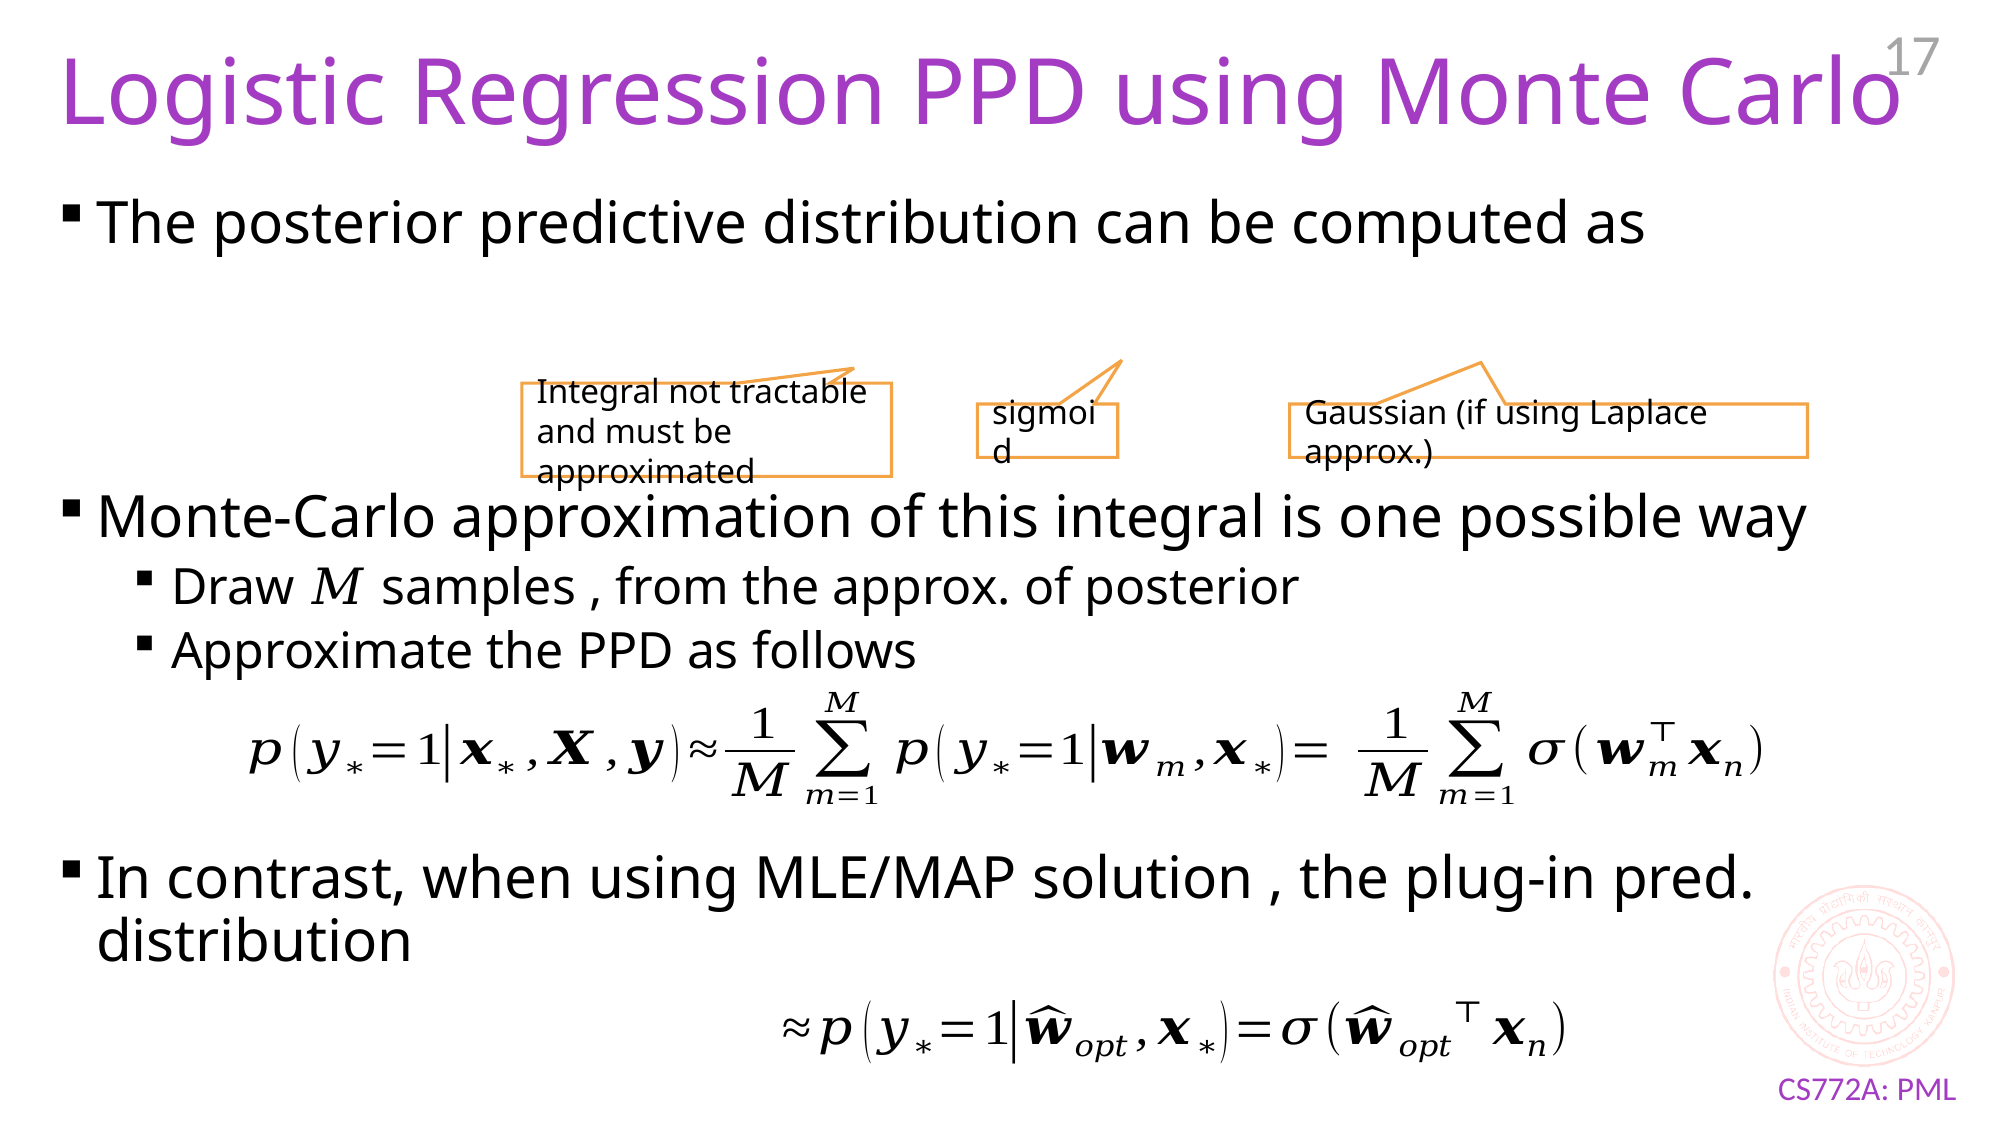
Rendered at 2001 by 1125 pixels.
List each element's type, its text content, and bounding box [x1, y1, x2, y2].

text_box Integral not tractable and must be approximated [520, 367, 893, 478]
title Logistic Regression PPD using Monte Carlo [43, 27, 1970, 163]
text_box sigmoid [976, 359, 1123, 459]
text_box Gaussian (if using Laplace approx.) [1288, 361, 1809, 459]
text_box 17 [1857, 22, 1957, 83]
